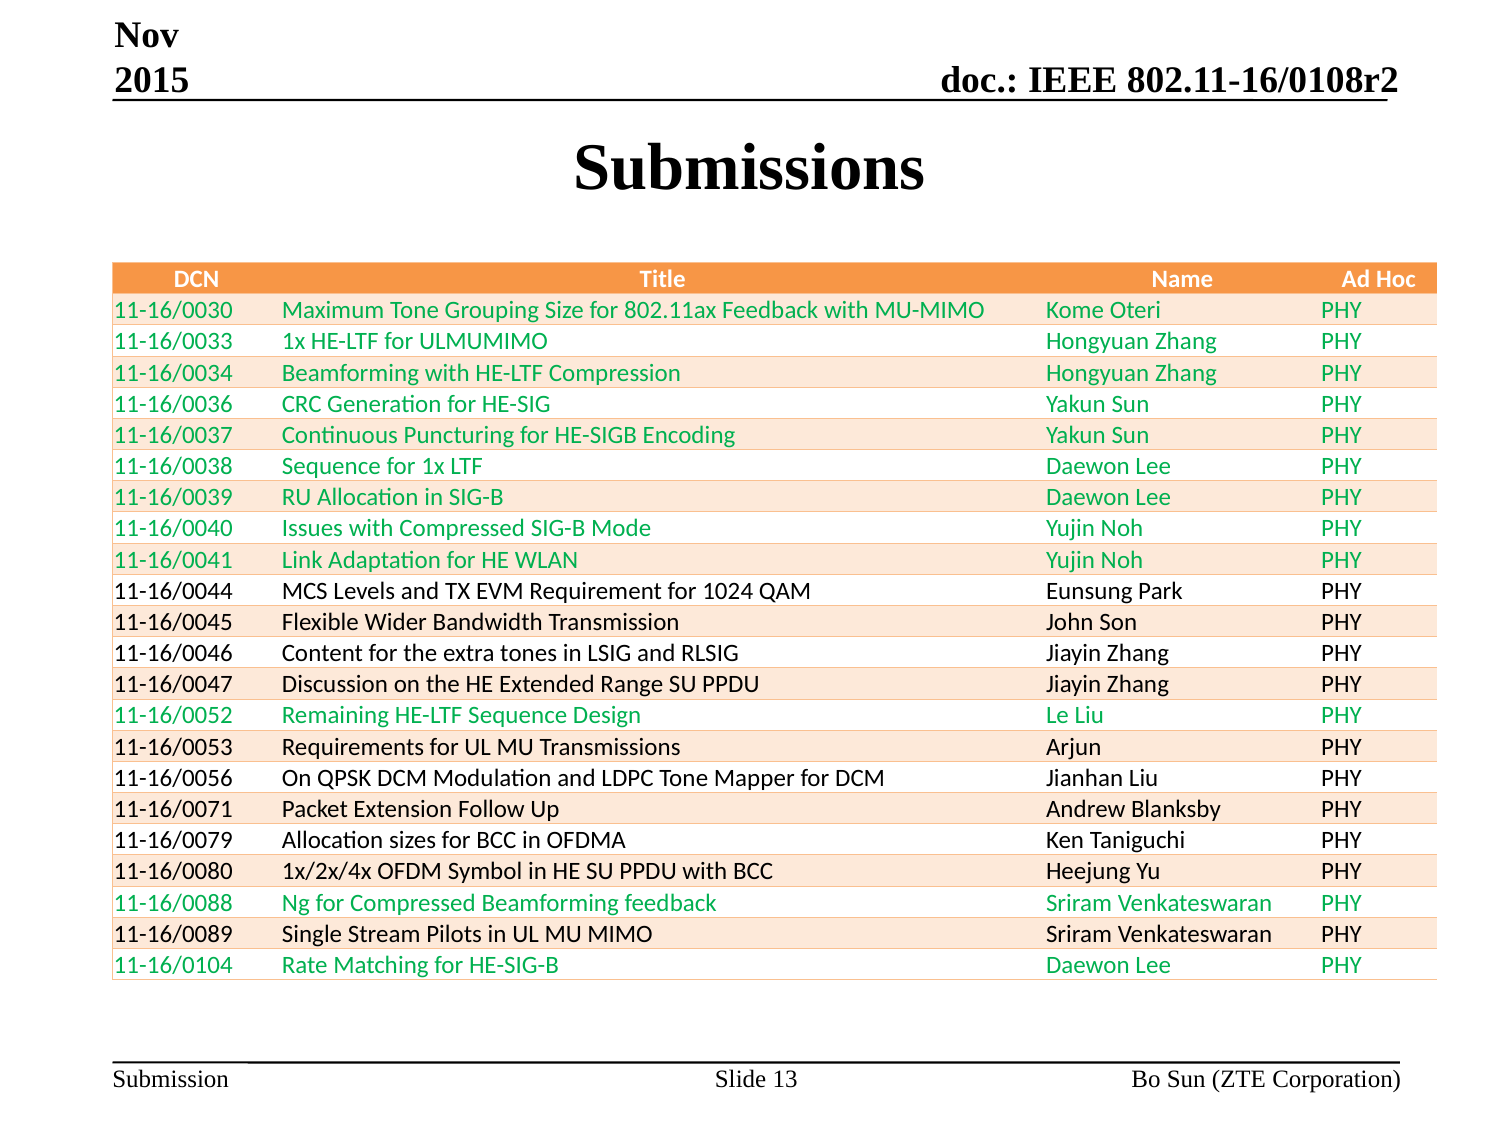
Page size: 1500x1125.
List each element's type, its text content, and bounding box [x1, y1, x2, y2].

table_cell Remaining HE-LTF Sequence Design [281, 700, 1045, 730]
table_cell Jiayin Zhang [1045, 637, 1320, 667]
table_cell Daewon Lee [1045, 481, 1320, 511]
table_cell Yujin Noh [1045, 544, 1320, 574]
table_cell PHY [1320, 575, 1437, 605]
table_cell PHY [1320, 325, 1437, 356]
table_header Name [1045, 263, 1320, 293]
table_cell 11-16/0056 [113, 762, 281, 792]
table_cell PHY [1320, 855, 1437, 886]
table_cell Rate Matching for HE-SIG-B [281, 949, 1045, 979]
table_cell PHY [1320, 824, 1437, 854]
table_cell Discussion on the HE Extended Range SU PPDU [281, 668, 1045, 699]
table_cell 11-16/0071 [113, 793, 281, 823]
table_cell Sequence for 1x LTF [281, 450, 1045, 480]
table_cell Andrew Blanksby [1045, 793, 1320, 823]
table_cell 11-16/0047 [113, 668, 281, 699]
table_cell 11-16/0030 [113, 294, 281, 324]
table_cell PHY [1320, 918, 1437, 948]
table_cell CRC Generation for HE-SIG [281, 388, 1045, 418]
table_cell PHY [1320, 731, 1437, 761]
table_cell Packet Extension Follow Up [281, 793, 1045, 823]
table_cell 11-16/0079 [113, 824, 281, 854]
table_cell 11-16/0053 [113, 731, 281, 761]
table_cell Daewon Lee [1045, 450, 1320, 480]
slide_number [114, 54, 259, 101]
table_cell PHY [1320, 637, 1437, 667]
table_cell 11-16/0044 [113, 575, 281, 605]
table_header DCN [113, 263, 281, 293]
table_cell Ken Taniguchi [1045, 824, 1320, 854]
table_cell Link Adaptation for HE WLAN [281, 544, 1045, 574]
table_cell Eunsung Park [1045, 575, 1320, 605]
table_cell 11-16/0089 [113, 918, 281, 948]
table_cell RU Allocation in SIG-B [281, 481, 1045, 511]
table_cell 11-16/0080 [113, 855, 281, 886]
table_cell 11-16/0104 [113, 949, 281, 979]
table_cell MCS Levels and TX EVM Requirement for 1024 QAM [281, 575, 1045, 605]
table_cell 11-16/0036 [113, 388, 281, 418]
table_cell 11-16/0052 [113, 700, 281, 730]
table_cell PHY [1320, 887, 1437, 917]
table_cell PHY [1320, 668, 1437, 699]
table_cell Allocation sizes for BCC in OFDMA [281, 824, 1045, 854]
table_cell PHY [1320, 481, 1437, 511]
table_cell Jiayin Zhang [1045, 668, 1320, 699]
table_cell 1x/2x/4x OFDM Symbol in HE SU PPDU with BCC [281, 855, 1045, 886]
table_cell Continuous Puncturing for HE-SIGB Encoding [281, 419, 1045, 449]
table_cell PHY [1320, 606, 1437, 636]
table_cell Sriram Venkateswaran [1045, 918, 1320, 948]
table_cell 11-16/0038 [113, 450, 281, 480]
table_cell 11-16/0033 [113, 325, 281, 356]
table_cell PHY [1320, 700, 1437, 730]
table_cell PHY [1320, 450, 1437, 480]
table_cell Heejung Yu [1045, 855, 1320, 886]
table_cell Arjun [1045, 731, 1320, 761]
table_cell 11-16/0037 [113, 419, 281, 449]
table_cell Daewon Lee [1045, 949, 1320, 979]
table_cell PHY [1320, 949, 1437, 979]
table_cell 1x HE-LTF for ULMUMIMO [281, 325, 1045, 356]
table_cell 11-16/0040 [113, 512, 281, 543]
table_cell Single Stream Pilots in UL MU MIMO [281, 918, 1045, 948]
table_cell PHY [1320, 357, 1437, 387]
table_cell PHY [1320, 294, 1437, 324]
table_cell On QPSK DCM Modulation and LDPC Tone Mapper for DCM [281, 762, 1045, 792]
table_cell Beamforming with HE-LTF Compression [281, 357, 1045, 387]
table_cell PHY [1320, 762, 1437, 792]
table_cell Sriram Venkateswaran [1045, 887, 1320, 917]
table_cell Yujin Noh [1045, 512, 1320, 543]
table_cell Le Liu [1045, 700, 1320, 730]
table_cell Requirements for UL MU Transmissions [281, 731, 1045, 761]
table_cell Jianhan Liu [1045, 762, 1320, 792]
table_cell Content for the extra tones in LSIG and RLSIG [281, 637, 1045, 667]
footer Bo Sun (ZTE Corporation) [1128, 1061, 1402, 1125]
title Submissions [112, 112, 1388, 213]
table_cell Yakun Sun [1045, 419, 1320, 449]
table_cell Issues with Compressed SIG-B Mode [281, 512, 1045, 543]
table_cell Flexible Wider Bandwidth Transmission [281, 606, 1045, 636]
table_cell PHY [1320, 793, 1437, 823]
table_cell Kome Oteri [1045, 294, 1320, 324]
table_cell 11-16/0088 [113, 887, 281, 917]
table_cell Hongyuan Zhang [1045, 325, 1320, 356]
table_cell PHY [1320, 419, 1437, 449]
table_cell Yakun Sun [1045, 388, 1320, 418]
table_cell 11-16/0039 [113, 481, 281, 511]
table_cell 11-16/0046 [113, 637, 281, 667]
table_cell PHY [1320, 388, 1437, 418]
table_cell PHY [1320, 544, 1437, 574]
table_cell John Son [1045, 606, 1320, 636]
table_cell 11-16/0034 [113, 357, 281, 387]
table_cell 11-16/0041 [113, 544, 281, 574]
table_cell PHY [1320, 512, 1437, 543]
slide_number Slide 13 [712, 1061, 800, 1093]
table_cell Hongyuan Zhang [1045, 357, 1320, 387]
table_cell Maximum Tone Grouping Size for 802.11ax Feedback with MU-MIMO [281, 294, 1045, 324]
table_cell 11-16/0045 [113, 606, 281, 636]
table_header Ad Hoc [1320, 263, 1437, 293]
table_cell Ng for Compressed Beamforming feedback [281, 887, 1045, 917]
table_header Title [281, 263, 1045, 293]
